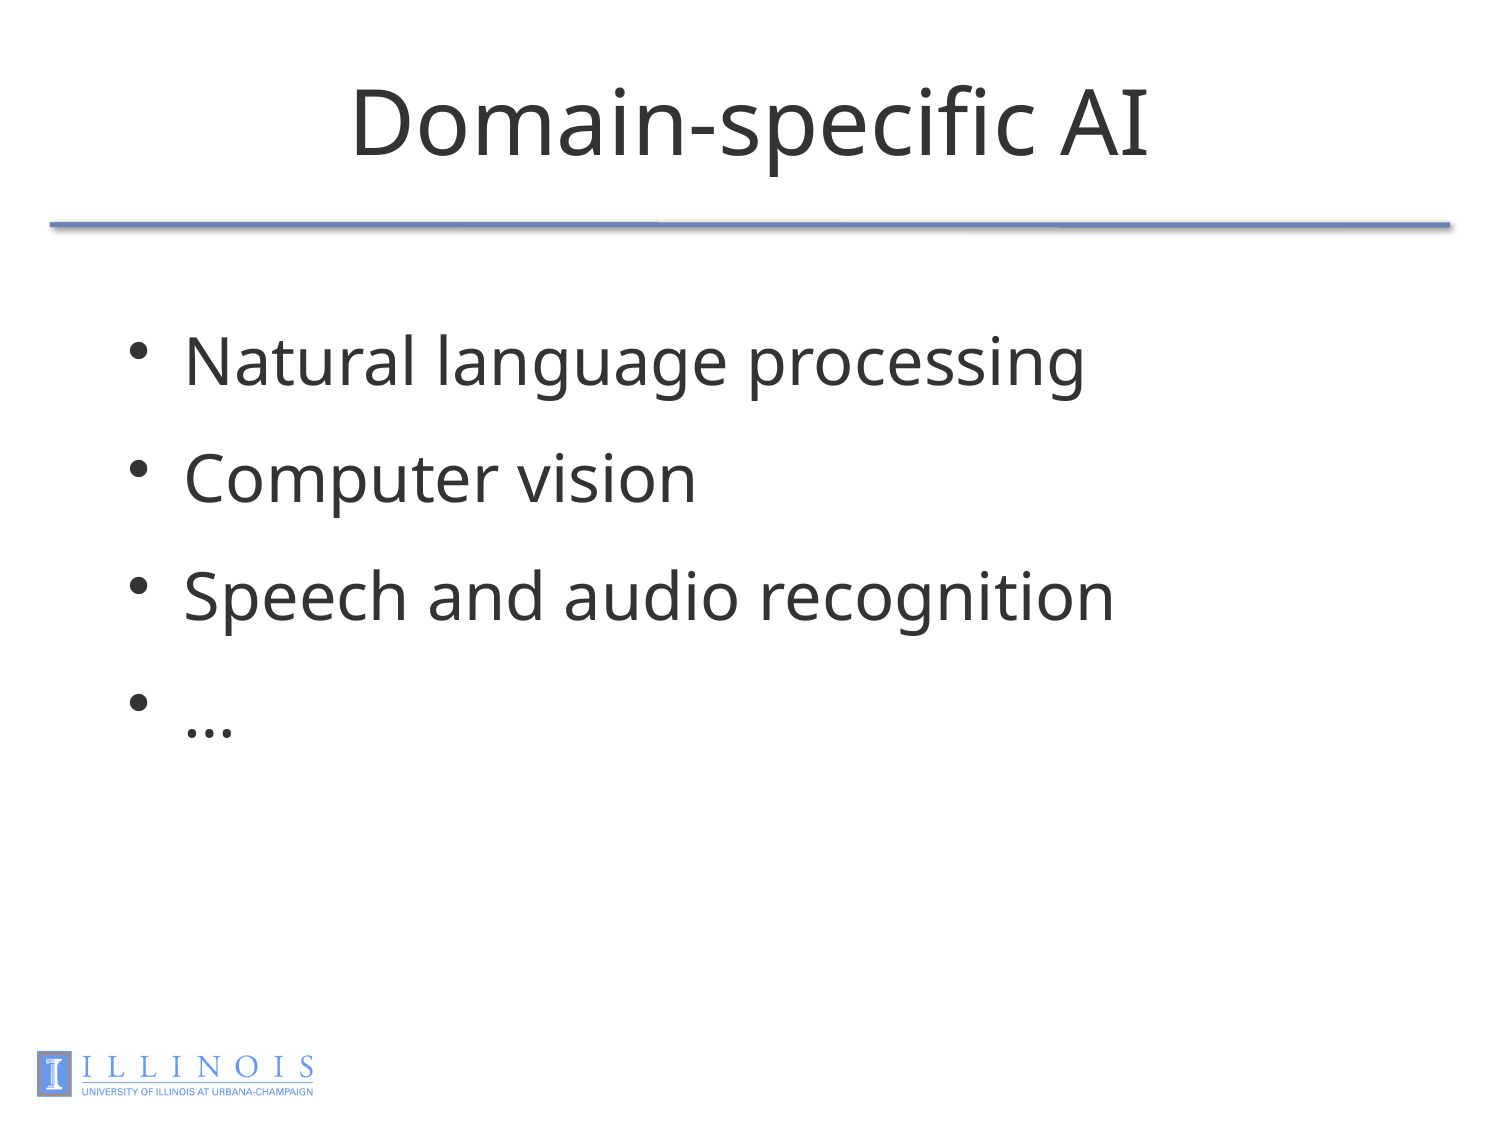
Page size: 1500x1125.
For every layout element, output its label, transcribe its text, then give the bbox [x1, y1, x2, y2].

title Domain-specific AI [112, 24, 1388, 213]
picture [37, 1051, 313, 1097]
list Natural language processing Computer vision Speech and audio recognition … [112, 287, 1388, 963]
